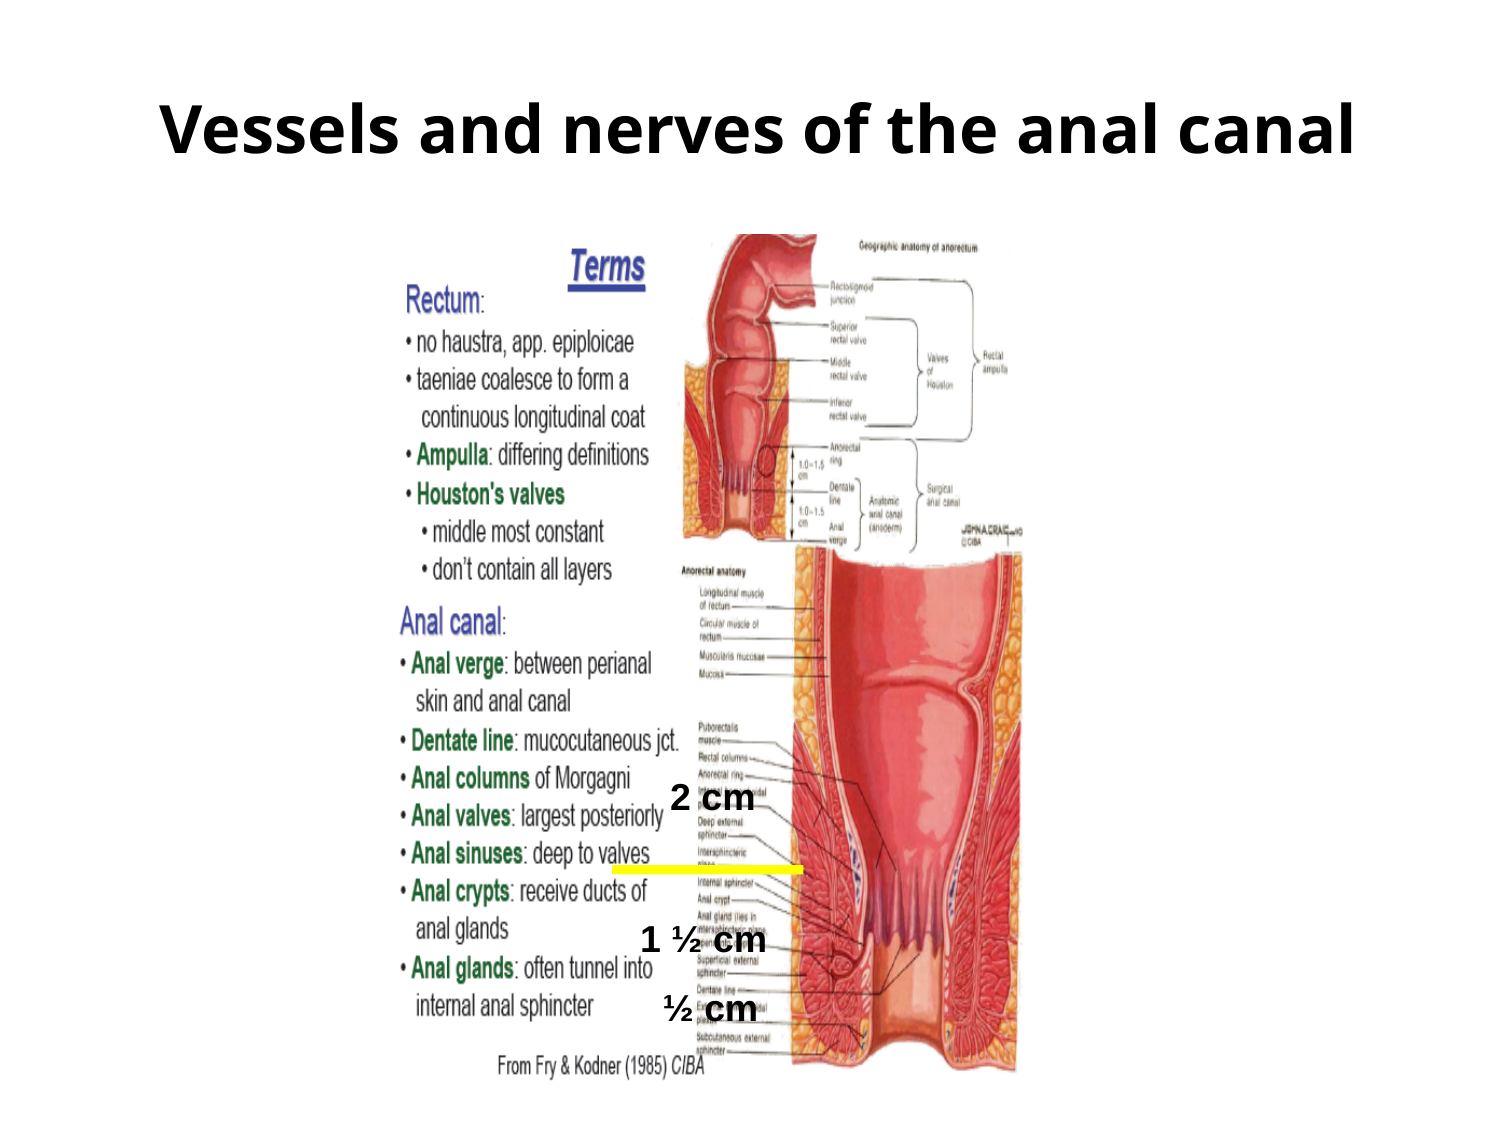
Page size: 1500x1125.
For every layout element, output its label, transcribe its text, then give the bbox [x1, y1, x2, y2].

text_box Vessels and nerves of the anal canal [99, 53, 1418, 200]
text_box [378, 234, 1027, 1082]
